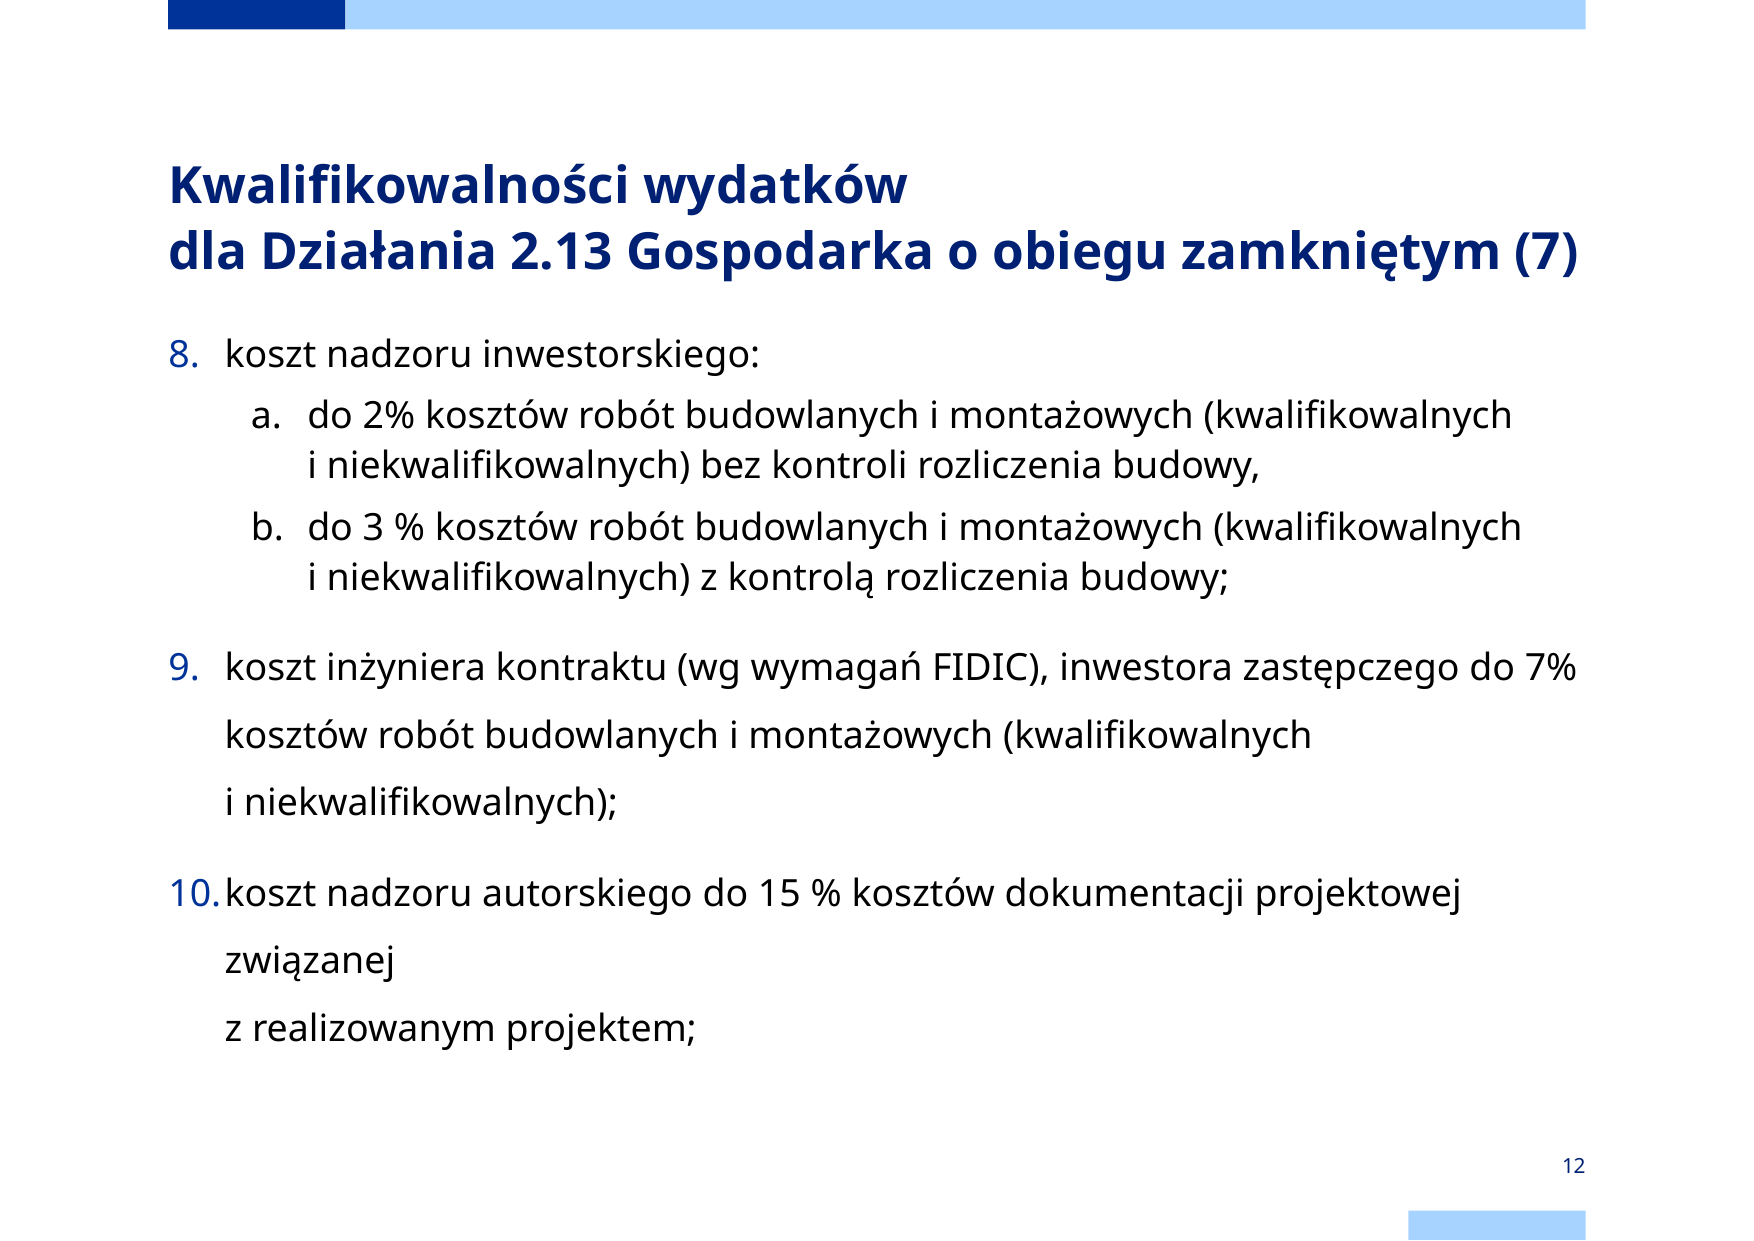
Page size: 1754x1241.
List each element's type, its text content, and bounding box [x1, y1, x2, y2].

list koszt nadzoru inwestorskiego: do 2% kosztów robót budowlanych i montażowych (kwalifikowalnych i niekwalifikowalnych) bez kontroli rozliczenia budowy, do 3 % kosztów robót budowlanych i montażowych (kwalifikowalnych i niekwalifikowalnych) z kontrolą rozliczenia budowy; koszt inżyniera kontraktu (wg wymagań FIDIC), inwestora zastępczego do 7% kosztów robót budowlanych i montażowych (kwalifikowalnych i niekwalifikowalnych); koszt nadzoru autorskiego do 15 % kosztów dokumentacji projektowej związanej z realizowanym projektem; [168, 324, 1586, 1093]
title Kwalifikowalności wydatków dla Działania 2.13 Gospodarka o obiegu zamkniętym (7) [168, 147, 1586, 324]
slide_number 12 [1408, 1151, 1586, 1182]
